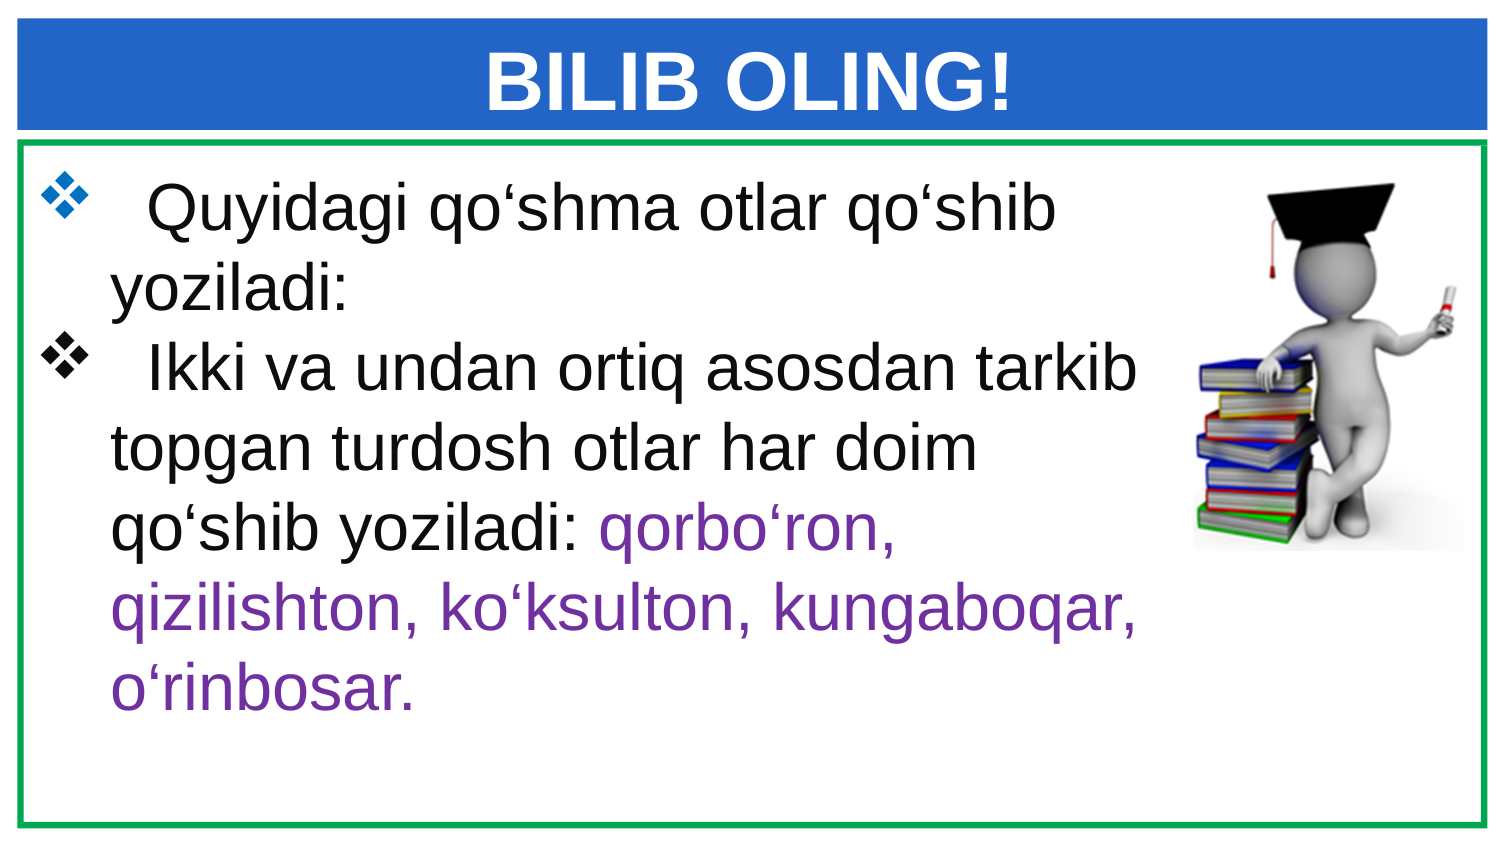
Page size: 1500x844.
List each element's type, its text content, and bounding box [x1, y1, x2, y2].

title BILIB OLING! [78, 26, 1422, 128]
list Quyidagi qo‘shma otlar qo‘shib yoziladi: Ikki va undan ortiq asosdan tarkib topgan turdosh otlar har doim qo‘shib yoziladi: qorbo‘ron, qizilishton, ko‘ksulton, kungaboqar, o‘rinbosar. [34, 163, 1169, 730]
picture [1193, 176, 1466, 551]
